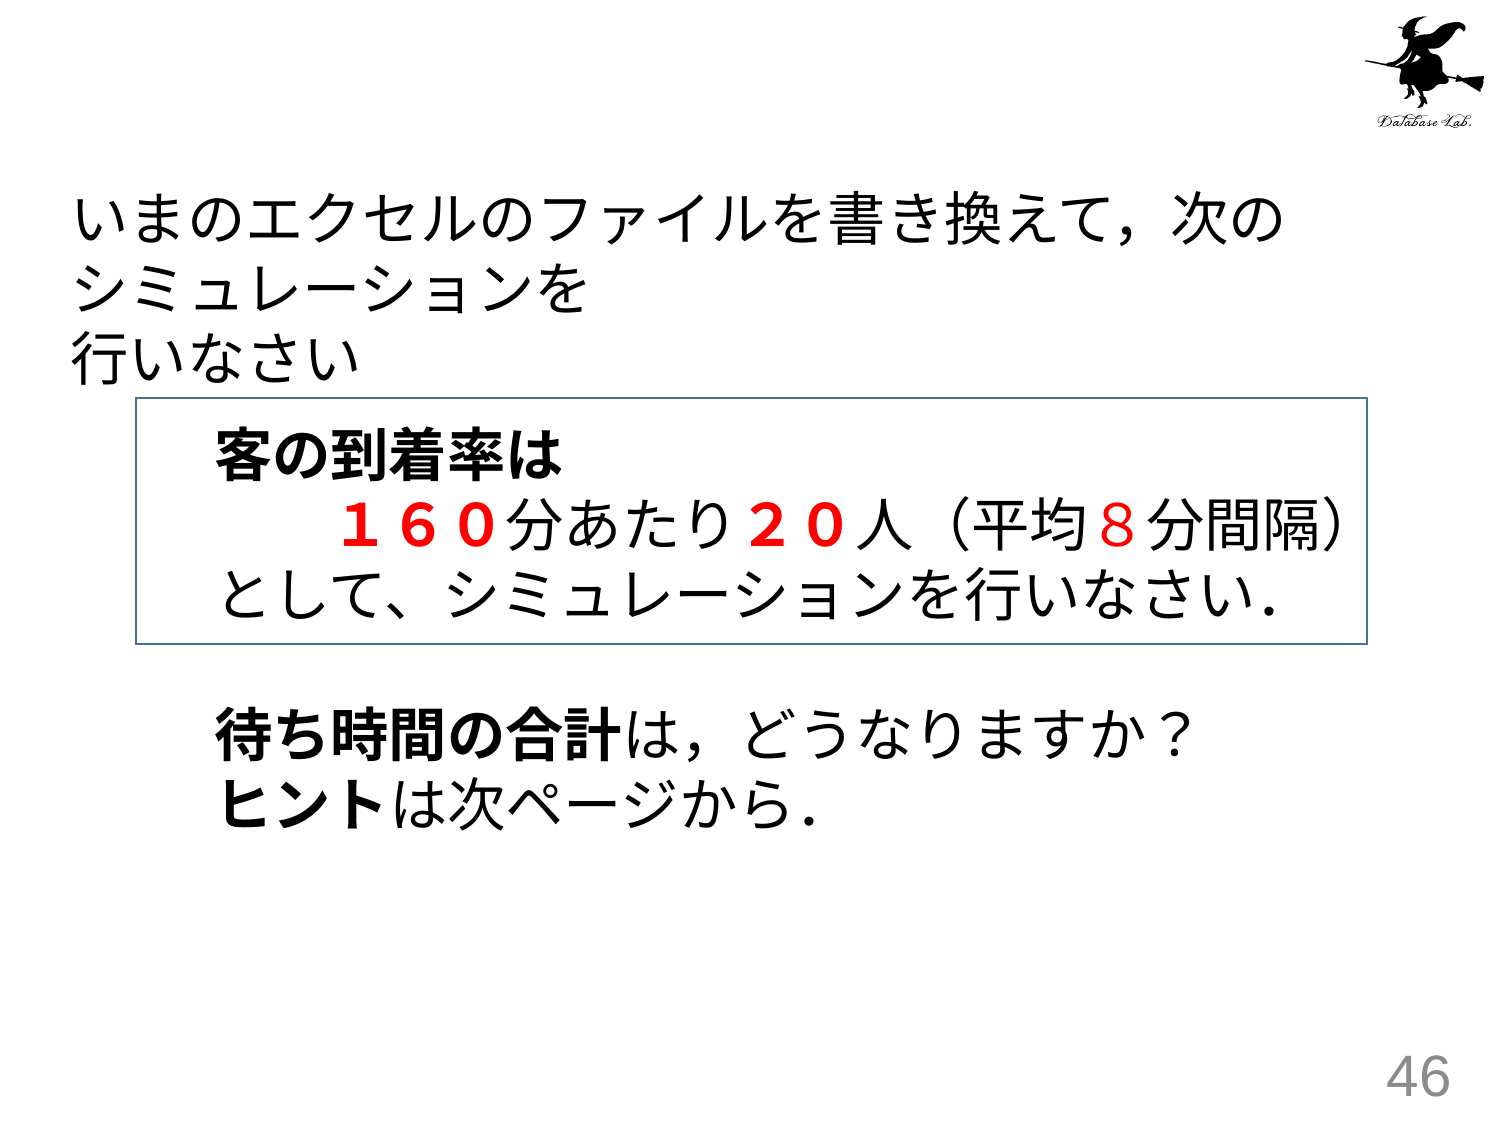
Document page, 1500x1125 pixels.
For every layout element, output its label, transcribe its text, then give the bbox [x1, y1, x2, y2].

text_box 客の到着率は １６０分あたり２０人（平均８分間隔） として、シミュレーションを行いなさい． 待ち時間の合計は，どうなりますか？ ヒントは次ページから． [199, 410, 1467, 850]
text_box いまのエクセルのファイルを書き換えて，次のシミュレーションを 行いなさい [56, 104, 1336, 545]
slide_number 46 [1129, 1042, 1467, 1103]
text_box [135, 397, 1368, 645]
picture [1362, 14, 1486, 130]
